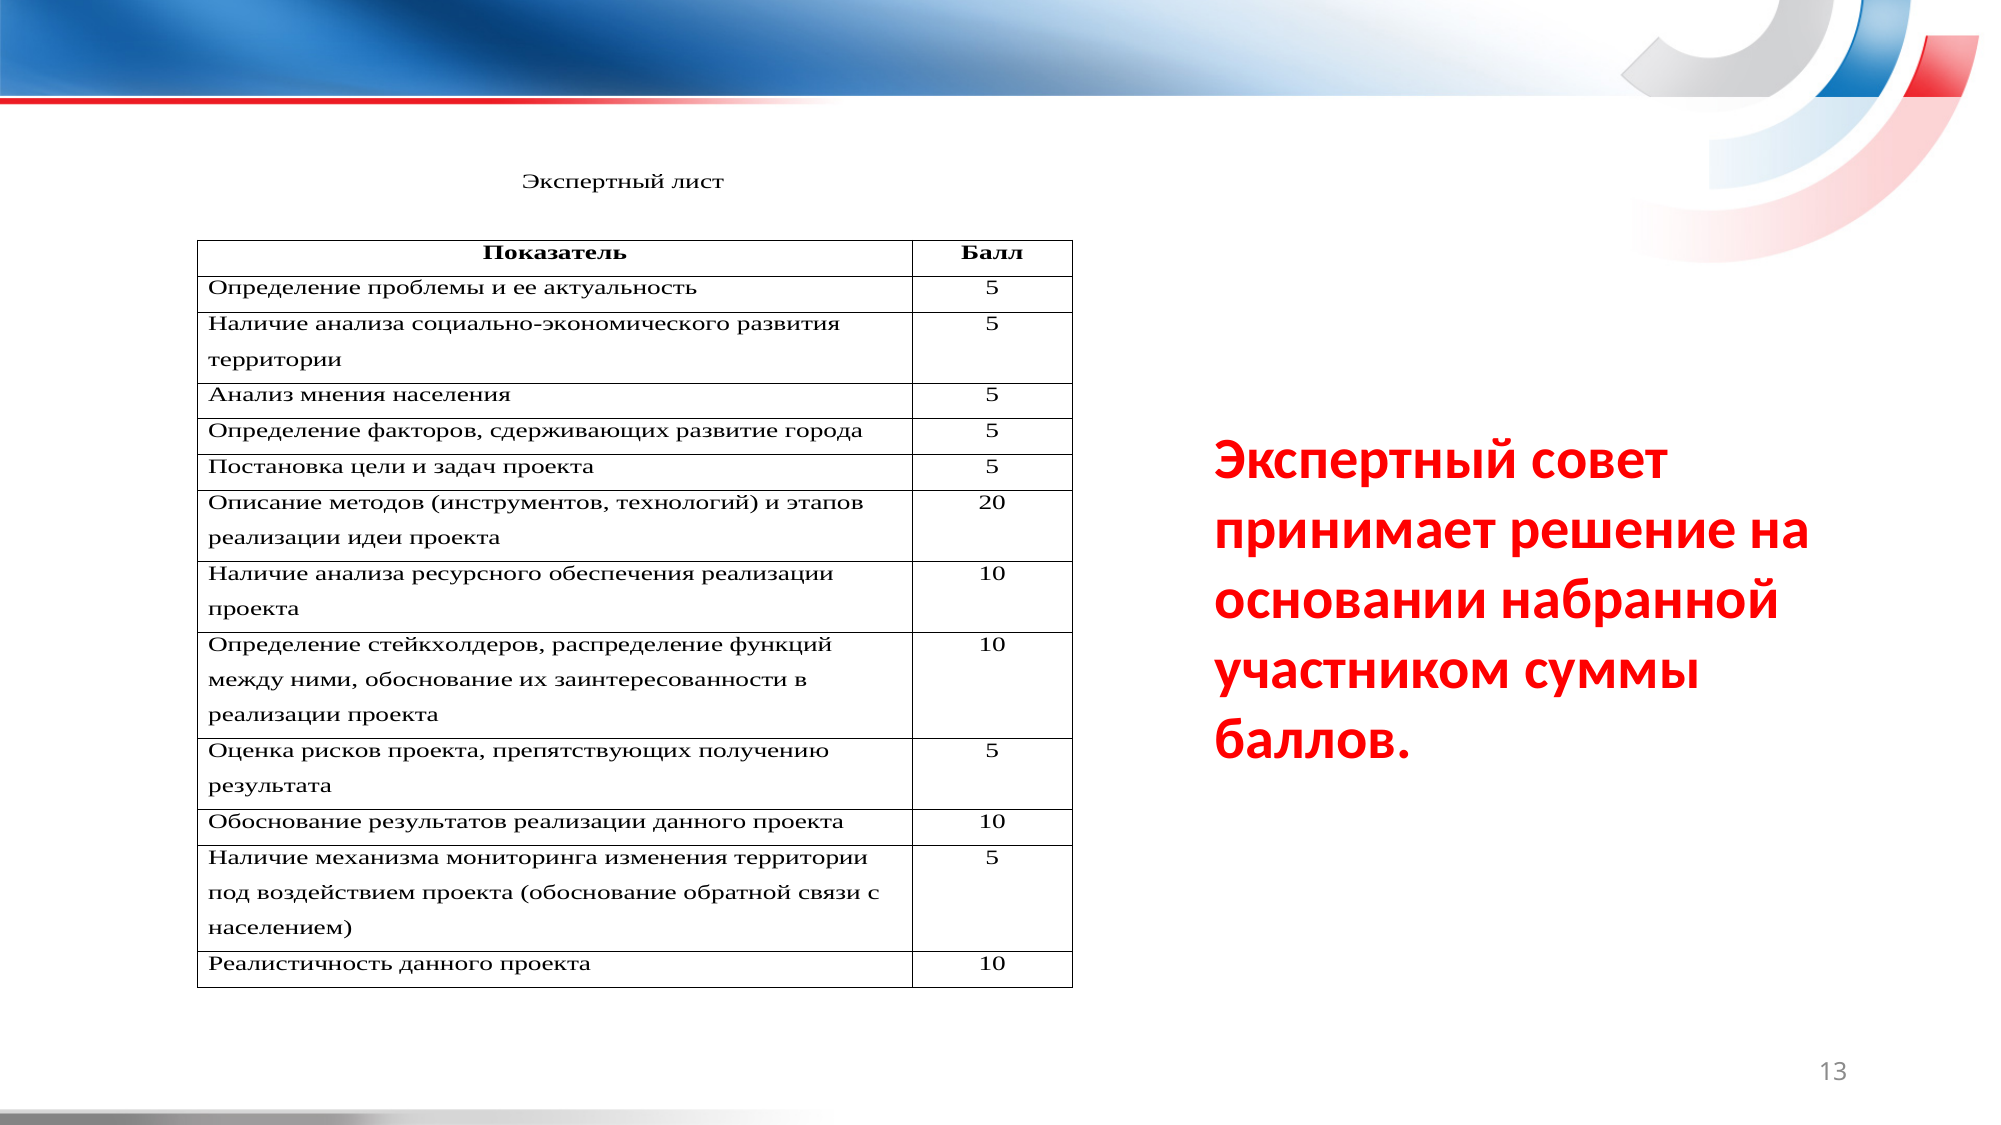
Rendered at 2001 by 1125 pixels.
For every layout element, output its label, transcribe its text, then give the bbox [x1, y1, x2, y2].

picture [0, 0, 2001, 1125]
slide_number 13 [1412, 1042, 1863, 1103]
text_box Экспертный совет принимает решение на основании набранной участником суммы баллов. [1200, 412, 1907, 778]
